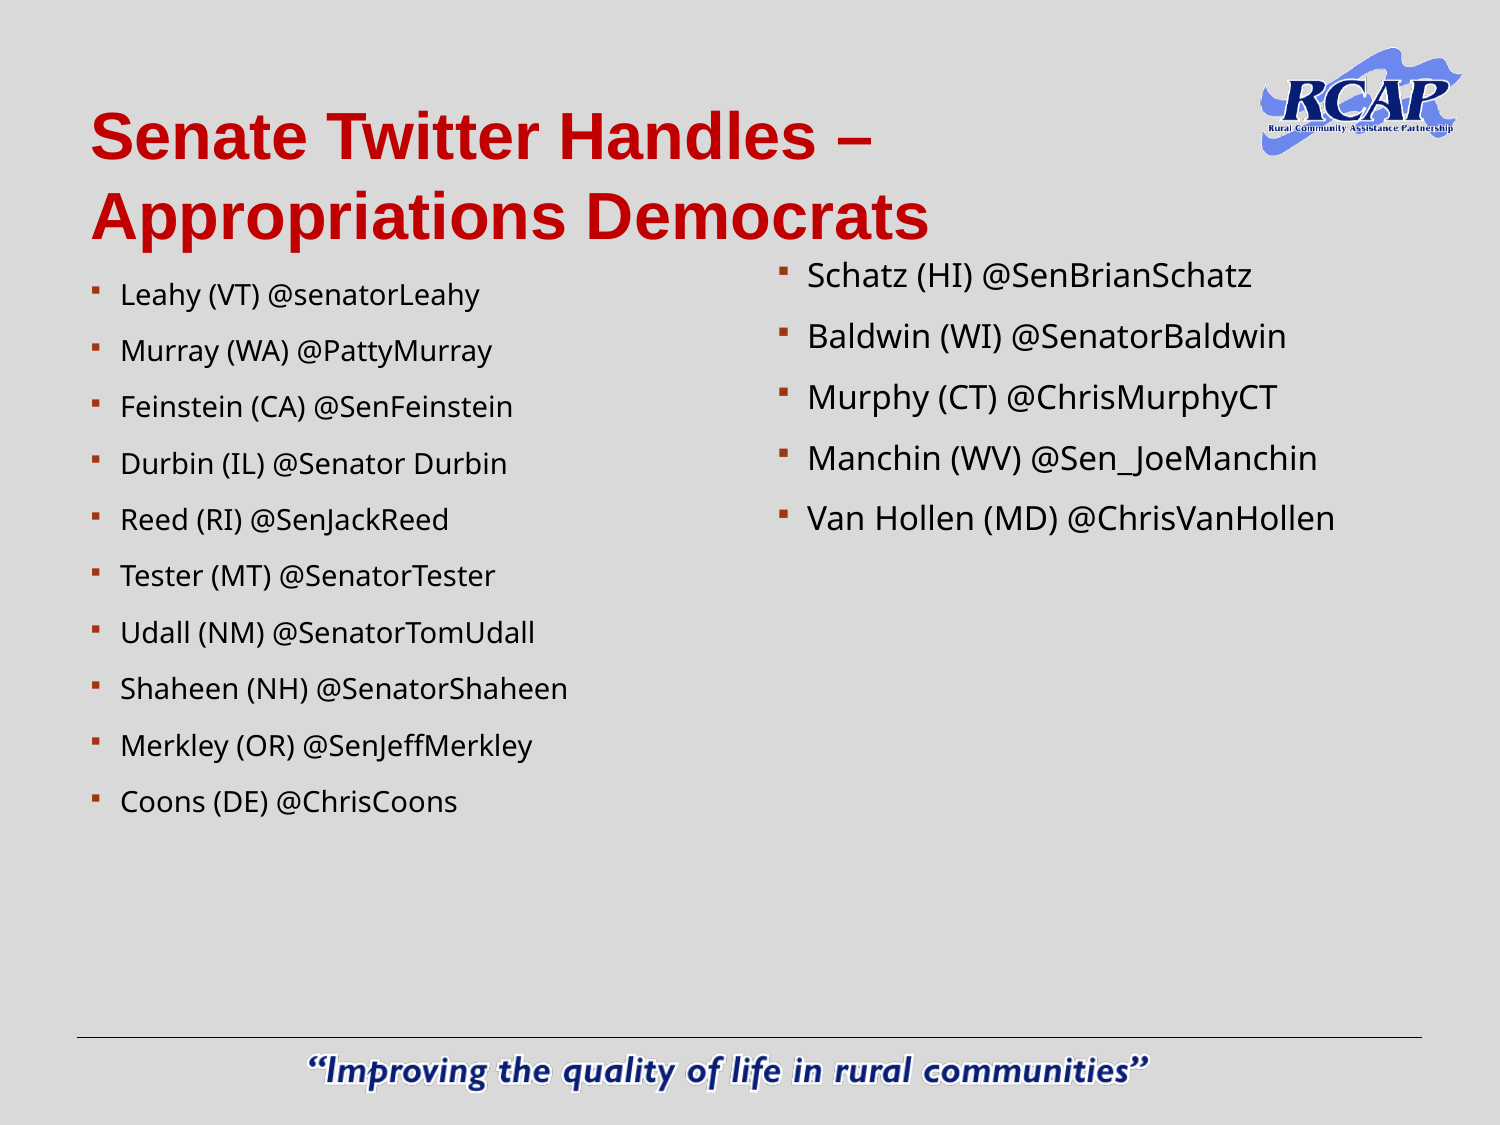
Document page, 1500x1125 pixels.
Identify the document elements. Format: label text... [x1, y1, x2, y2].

list Schatz (HI) @SenBrianSchatz Baldwin (WI) @SenatorBaldwin Murphy (CT) @ChrisMurphyCT Manchin (WV) @Sen_JoeManchin Van Hollen (MD) @ChrisVanHollen [761, 251, 1425, 1005]
picture [307, 1040, 1150, 1093]
picture [1237, 47, 1481, 158]
list Leahy (VT) @senatorLeahy Murray (WA) @PattyMurray Feinstein (CA) @SenFeinstein Durbin (IL) @Senator Durbin Reed (RI) @SenJackReed Tester (MT) @SenatorTester Udall (NM) @SenatorTomUdall Shaheen (NH) @SenatorShaheen Merkley (OR) @SenJeffMerkley Coons (DE) @ChrisCoons [75, 272, 738, 1005]
title Senate Twitter Handles – Appropriations Democrats [75, 85, 1088, 173]
